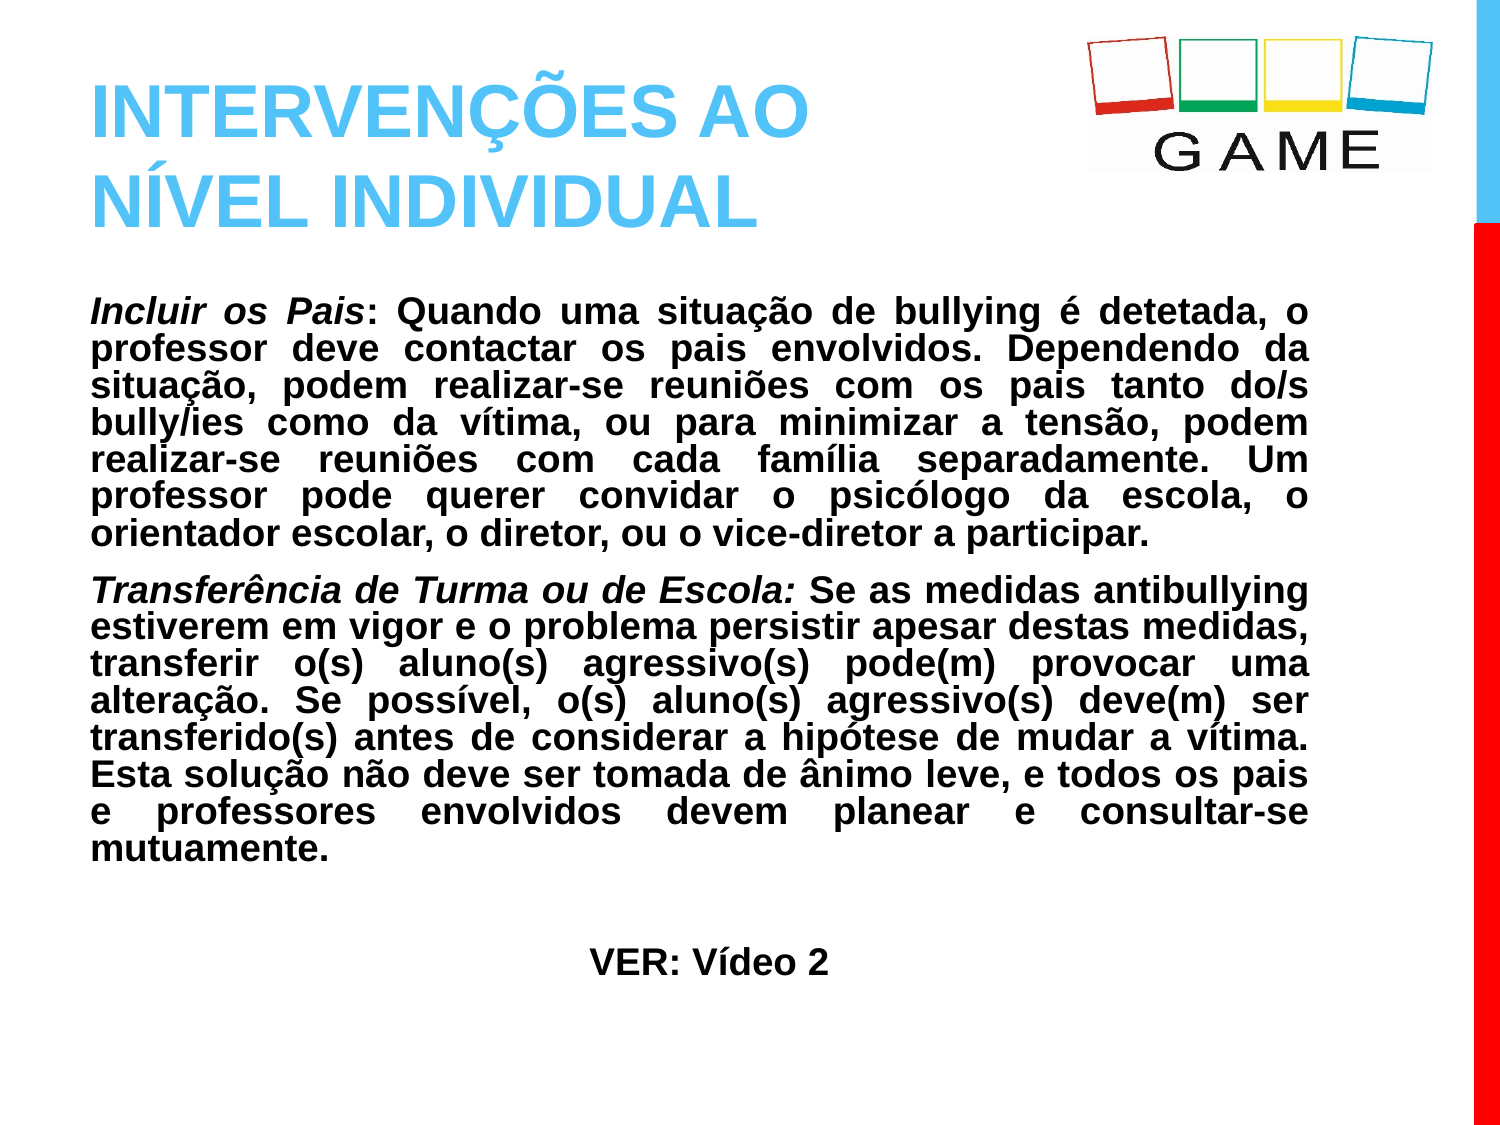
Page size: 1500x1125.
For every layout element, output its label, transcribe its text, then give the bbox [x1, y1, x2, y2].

picture [1087, 36, 1433, 173]
title INTERVENÇÕES AO NÍVEL INDIVIDUAL [75, 25, 1025, 250]
list Incluir os Pais: Quando uma situação de bullying é detetada, o professor deve contactar os pais envolvidos. Dependendo da situação, podem realizar-se reuniões com os pais tanto do/s bully/ies como da vítima, ou para minimizar a tensão, podem realizar-se reuniões com cada família separadamente. Um professor pode querer convidar o psicólogo da escola, o orientador escolar, o diretor, ou o vice-diretor a participar. Transferência de Turma ou de Escola: Se as medidas antibullying estiverem em vigor e o problema persistir apesar destas medidas, transferir o(s) aluno(s) agressivo(s) pode(m) provocar uma alteração. Se possível, o(s) aluno(s) agressivo(s) deve(m) ser transferido(s) antes de considerar a hipótese de mudar a vítima. Esta solução não deve ser tomada de ânimo leve, e todos os pais e professores envolvidos devem planear e consultar-se mutuamente. VER: Vídeo 2 [75, 287, 1325, 1005]
